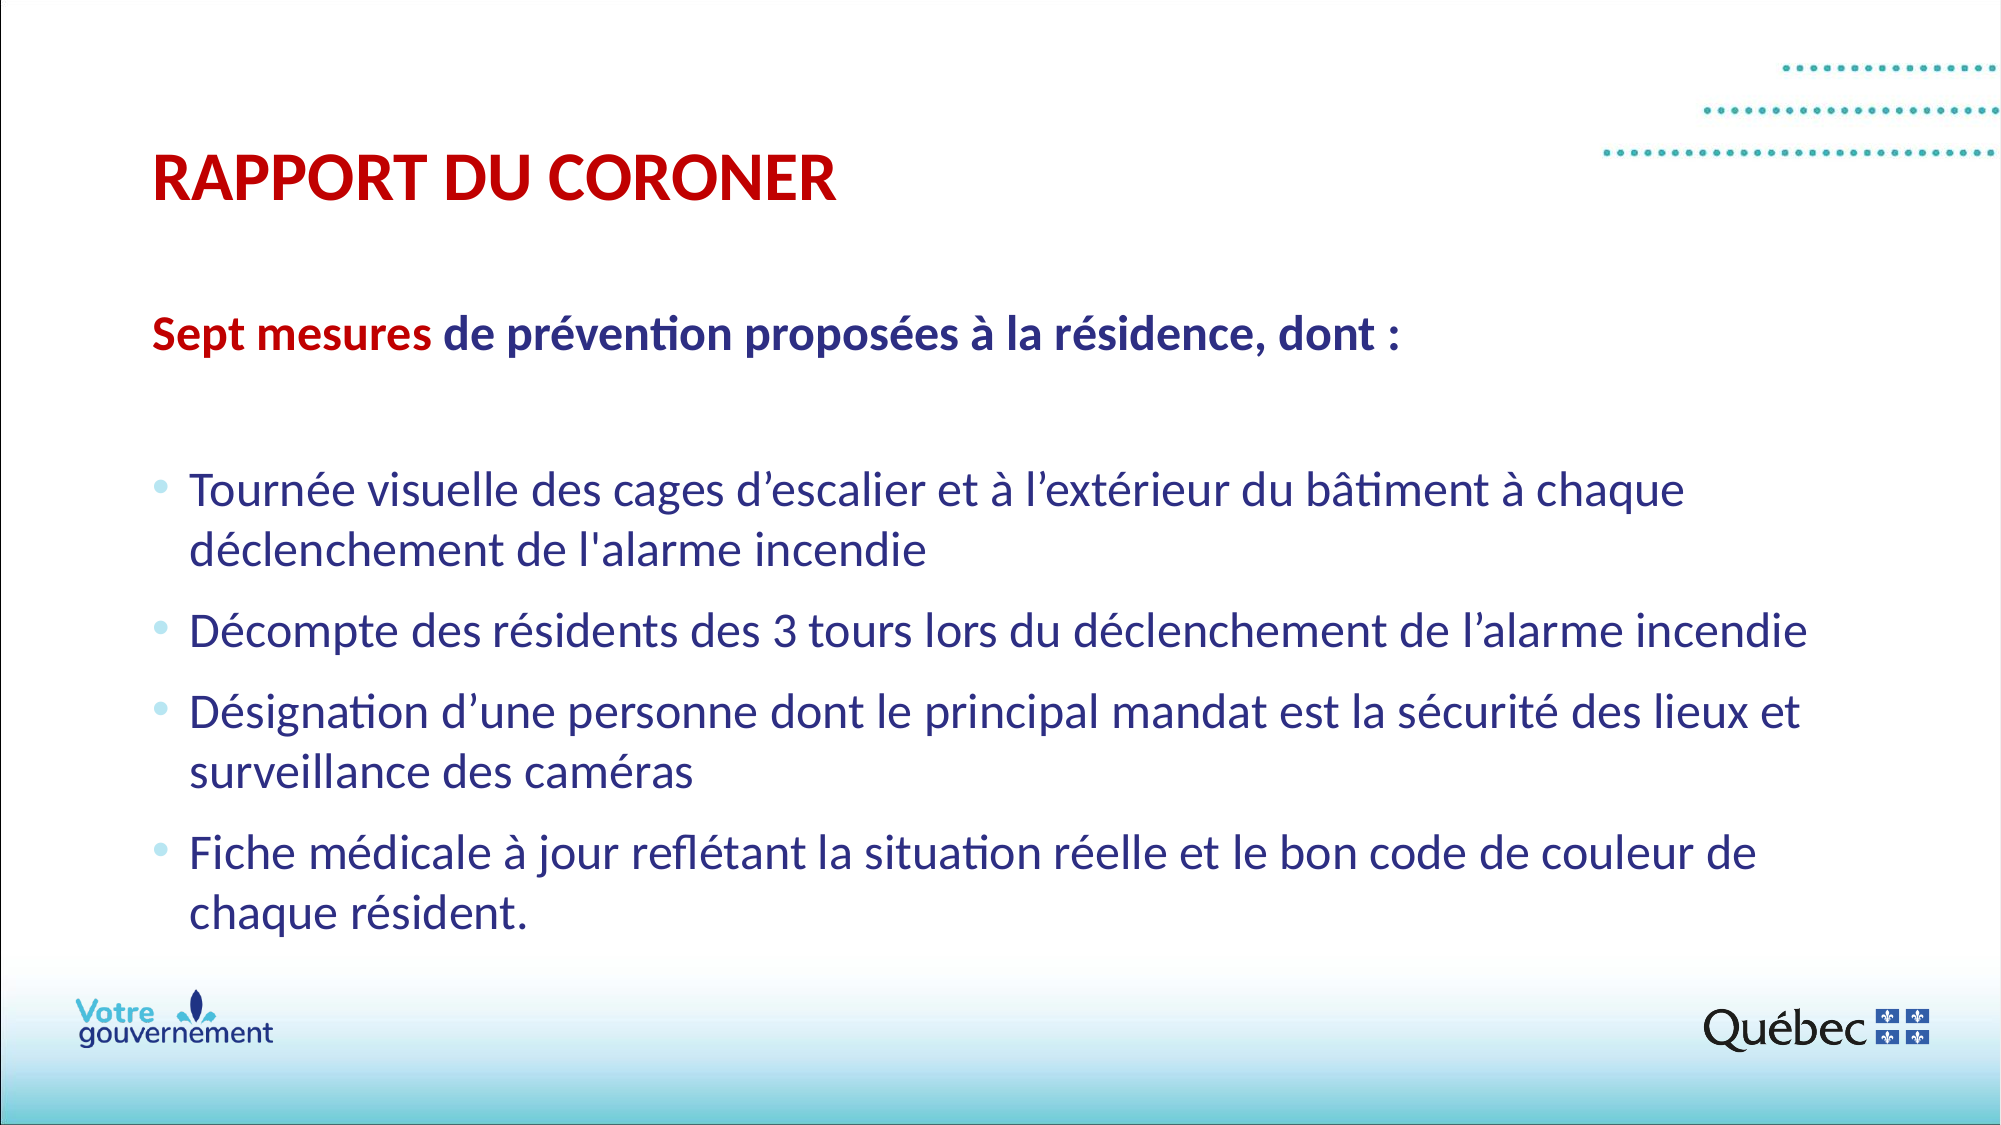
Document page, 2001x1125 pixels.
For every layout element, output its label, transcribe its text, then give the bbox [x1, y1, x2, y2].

list Sept mesures de prévention proposées à la résidence, dont : Tournée visuelle des cages d’escalier et à l’extérieur du bâtiment à chaque déclenchement de l'alarme incendie Décompte des résidents des 3 tours lors du déclenchement de l’alarme incendie Désignation d’une personne dont le principal mandat est la sécurité des lieux et surveillance des caméras Fiche médicale à jour reflétant la situation réelle et le bon code de couleur de chaque résident. [137, 299, 1863, 1014]
picture [0, 0, 2001, 1125]
title RAPPORT DU CORONER [137, 132, 1863, 223]
